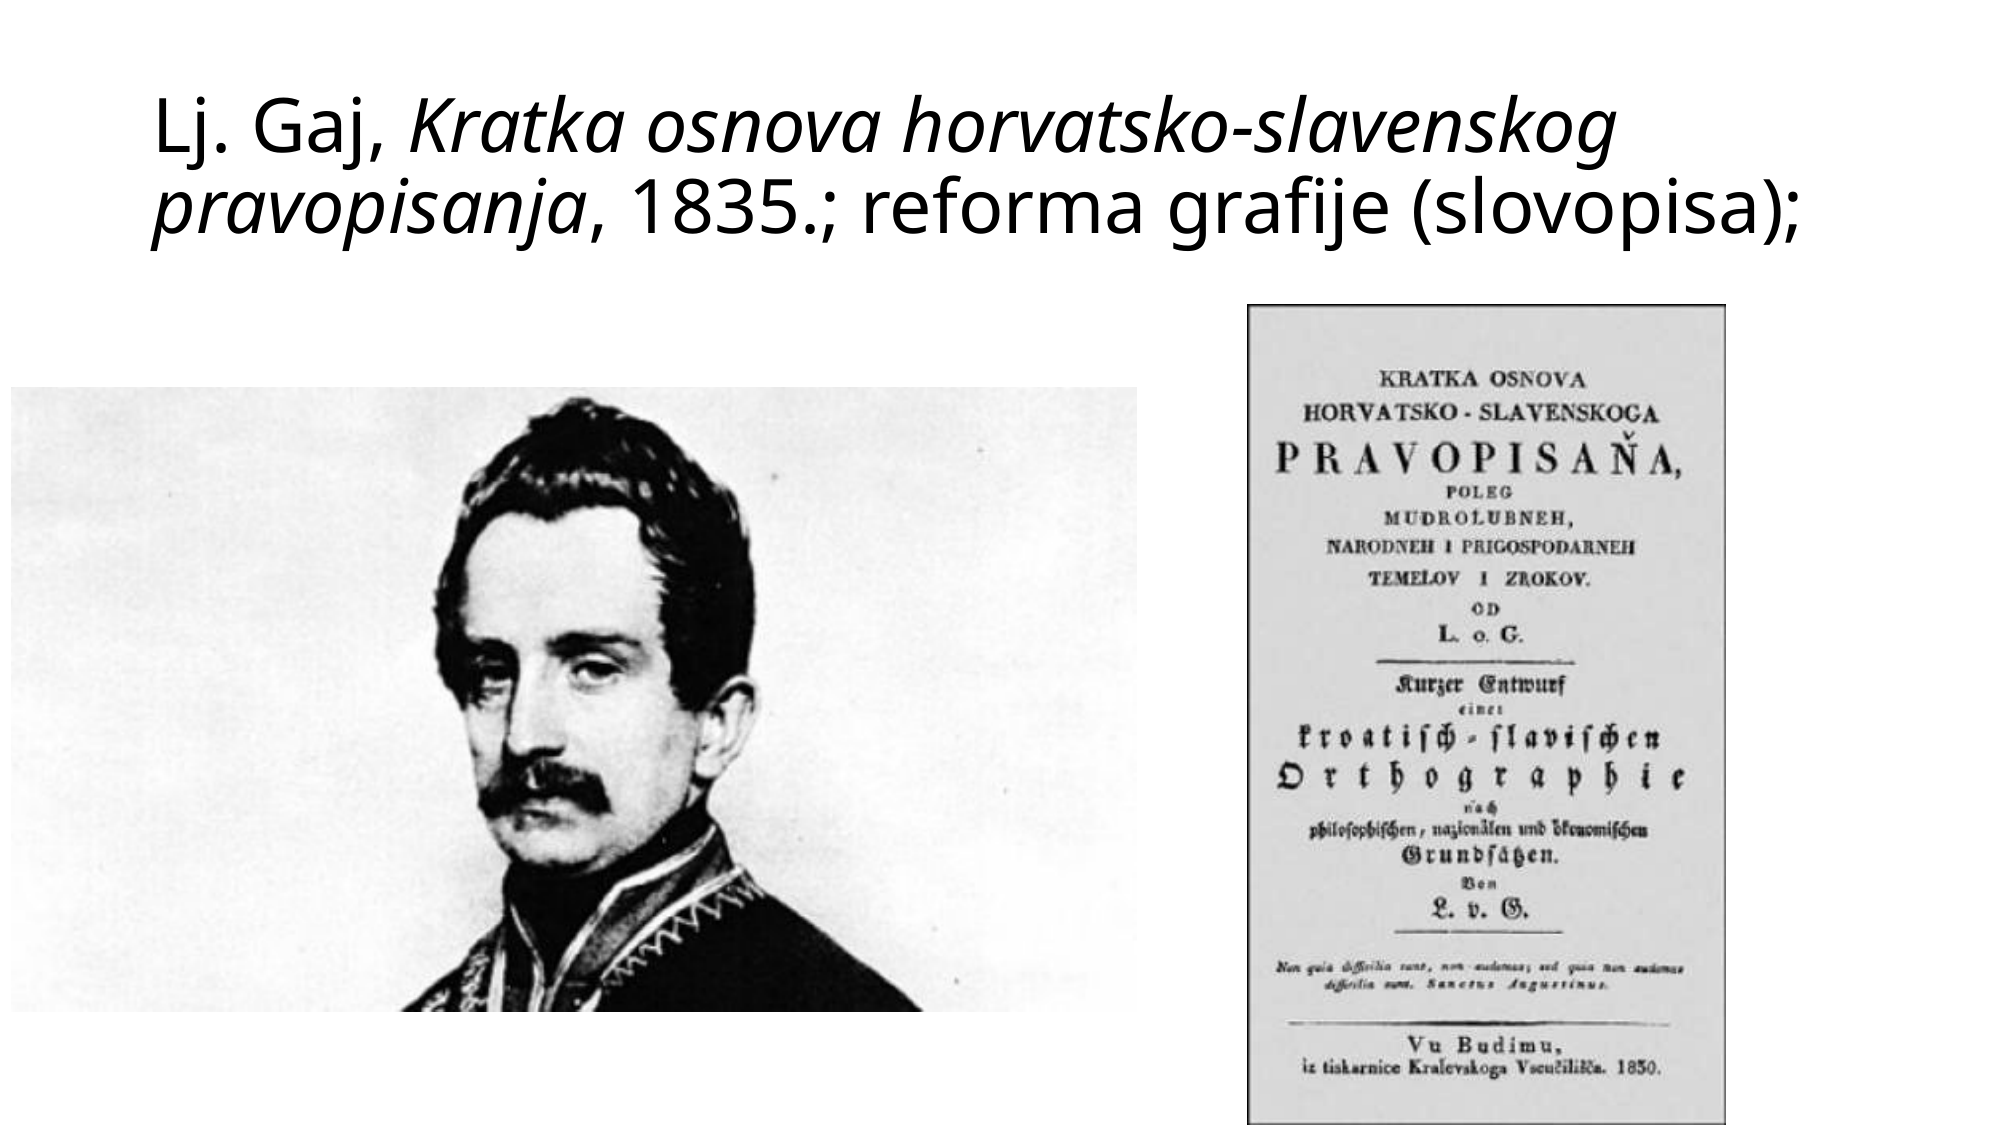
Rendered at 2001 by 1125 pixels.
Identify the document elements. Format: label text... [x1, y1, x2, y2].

picture [1247, 304, 1726, 1125]
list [11, 387, 1137, 1012]
title Lj. Gaj, Kratka osnova horvatsko-slavenskog pravopisanja, 1835.; reforma grafije (slovopisa); [137, 59, 1863, 278]
